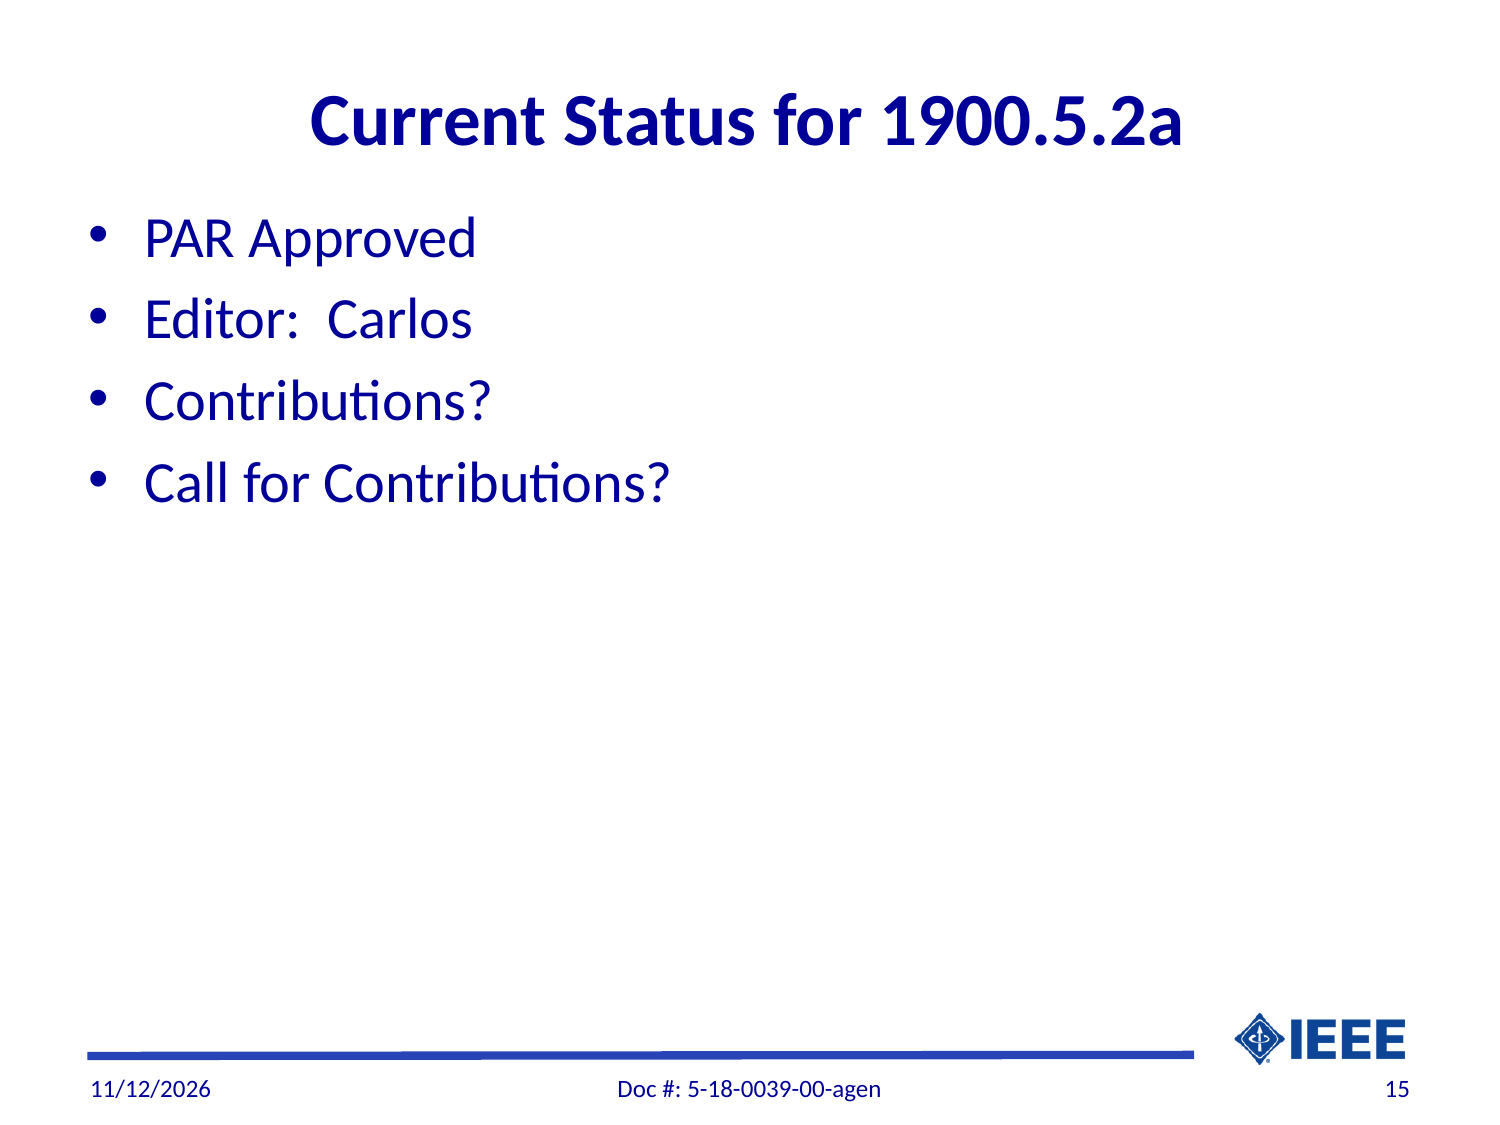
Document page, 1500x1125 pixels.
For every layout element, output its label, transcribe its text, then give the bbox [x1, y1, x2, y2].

list PAR Approved Editor: Carlos Contributions? Call for Contributions? [73, 191, 1424, 934]
footer Doc #: 5-18-0039-00-agen [512, 1057, 988, 1118]
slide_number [75, 1057, 425, 1118]
title Current Status for 1900.5.2a [73, 22, 1424, 191]
slide_number 15 [1074, 1057, 1425, 1118]
picture [1231, 1011, 1406, 1057]
